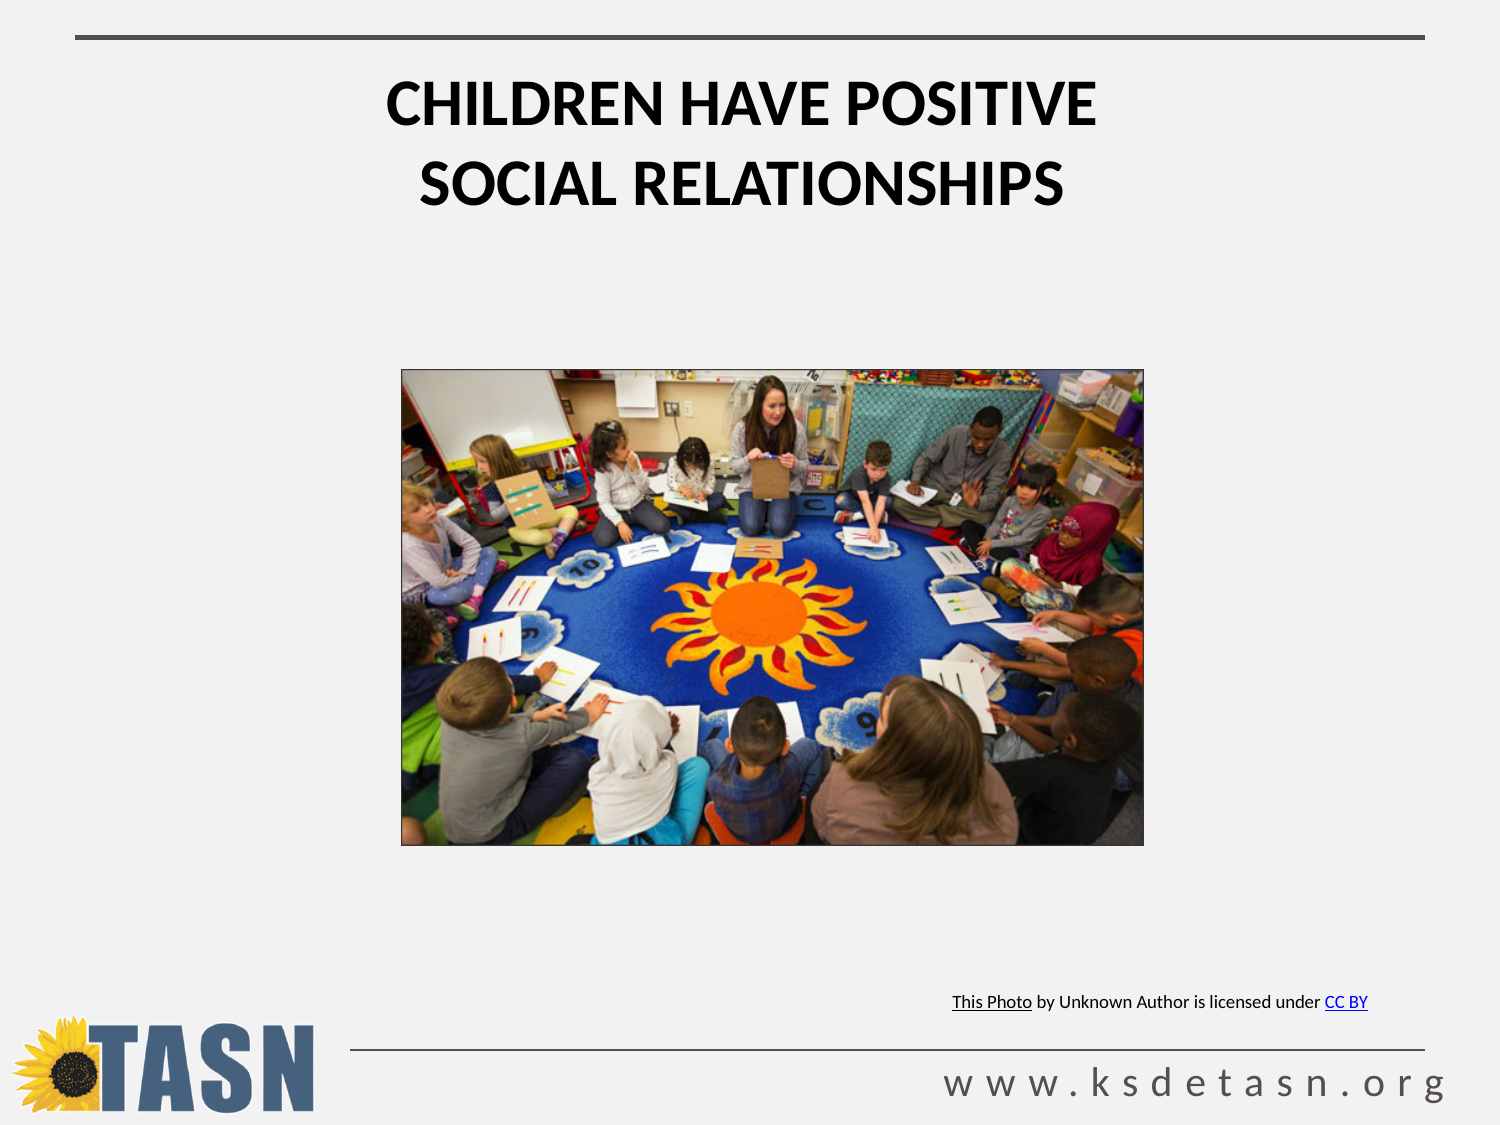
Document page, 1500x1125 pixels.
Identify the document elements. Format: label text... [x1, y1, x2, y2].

picture [12, 1015, 338, 1117]
title Children Have Positive Social Relationships [75, 45, 1425, 233]
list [400, 369, 1145, 846]
text_box This Photo by Unknown Author is licensed under CC BY [937, 982, 1500, 1021]
